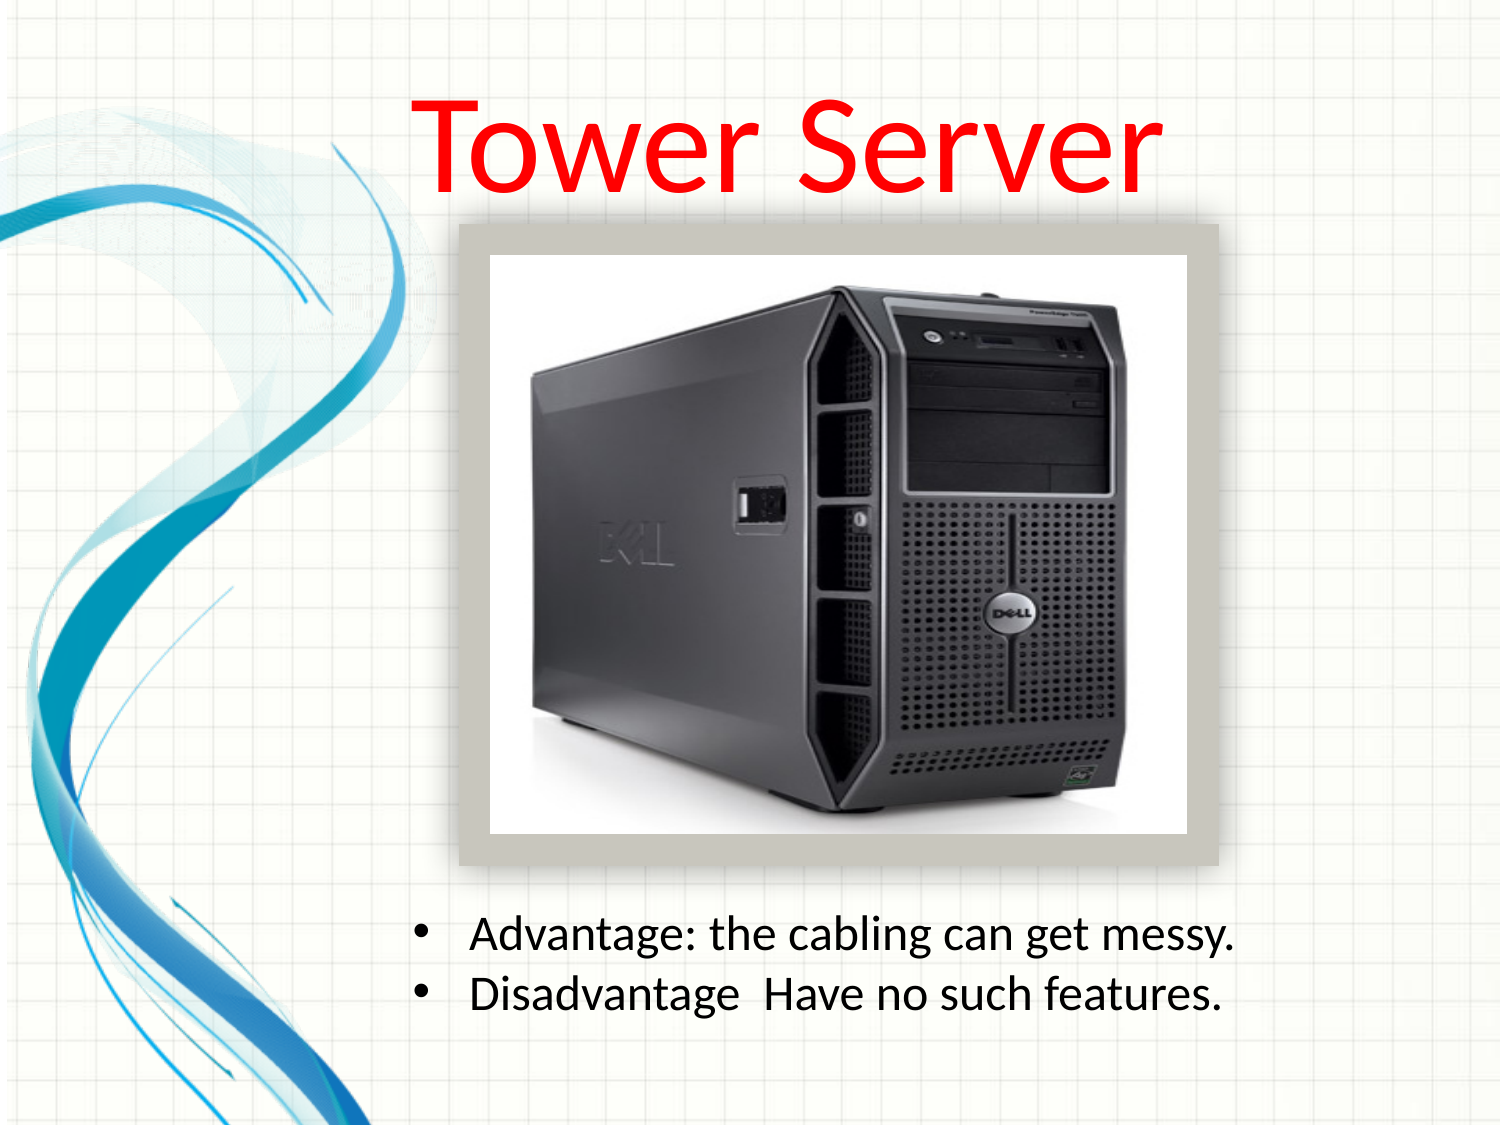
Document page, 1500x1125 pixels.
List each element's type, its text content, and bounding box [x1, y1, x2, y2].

text_box Advantage: the cabling can get messy. Disadvantage Have no such features. [469, 893, 1359, 1028]
text_box Tower Server [469, 42, 1356, 229]
picture [0, 0, 1500, 1125]
